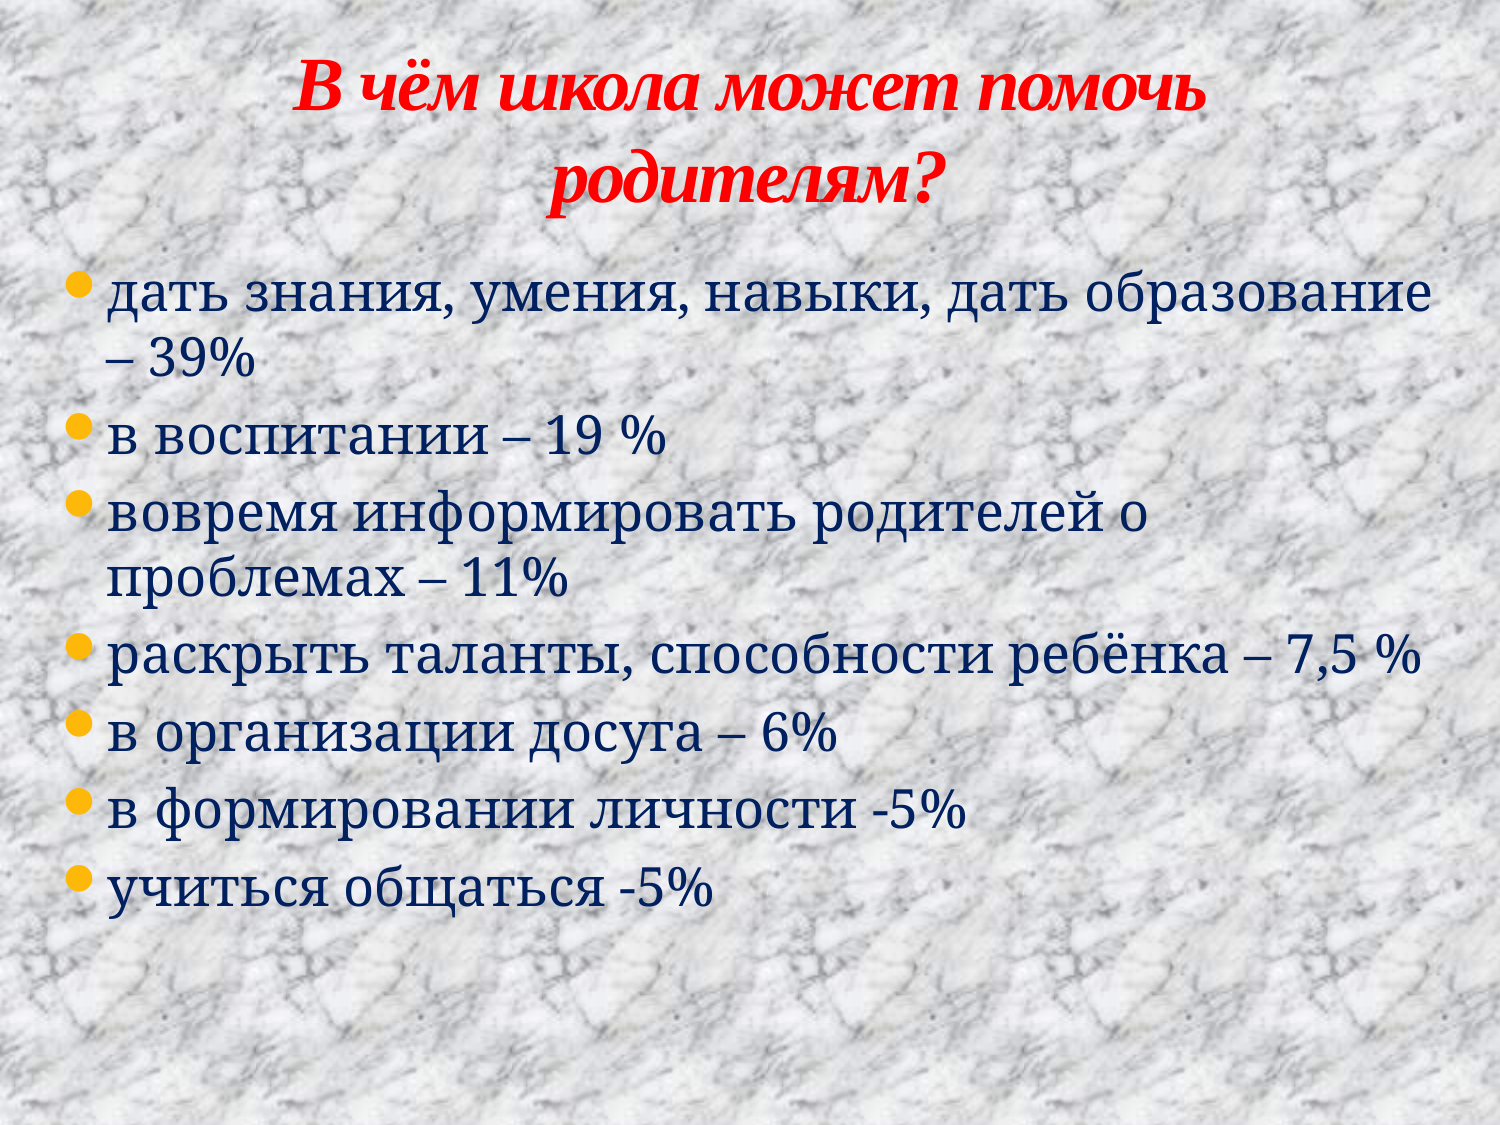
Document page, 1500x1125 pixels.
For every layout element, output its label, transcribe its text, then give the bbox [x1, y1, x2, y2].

picture [0, 0, 1500, 1125]
list дать знания, умения, навыки, дать образование – 39% в воспитании – 19 % вовремя информировать родителей о проблемах – 11% раскрыть таланты, способности ребёнка – 7,5 % в организации досуга – 6% в формировании личности -5% учиться общаться -5% [46, 249, 1454, 1001]
title В чём школа может помочь родителям? [74, 24, 1425, 225]
